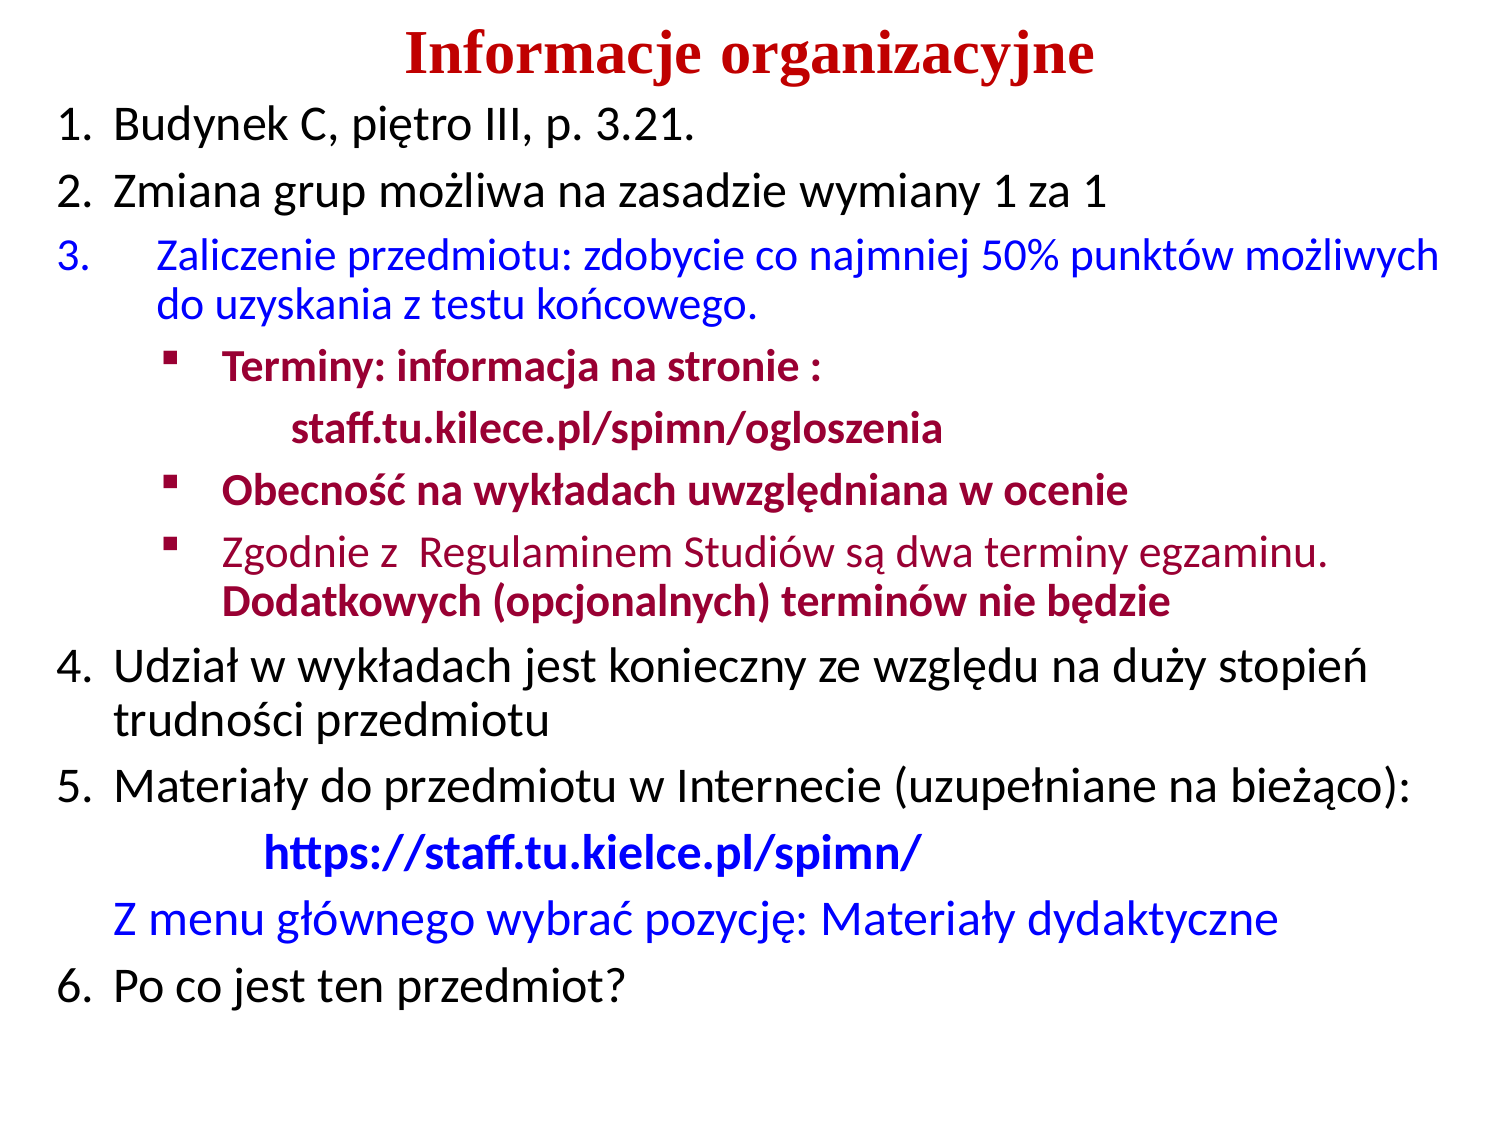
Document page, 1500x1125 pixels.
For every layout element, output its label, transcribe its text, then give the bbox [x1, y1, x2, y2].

title Informacje organizacyjne [112, 7, 1388, 89]
list Budynek C, piętro III, p. 3.21. Zmiana grup możliwa na zasadzie wymiany 1 za 1 Zaliczenie przedmiotu: zdobycie co najmniej 50% punktów możliwych do uzyskania z testu końcowego. Terminy: informacja na stronie : staff.tu.kilece.pl/spimn/ogloszenia Obecność na wykładach uwzględniana w ocenie Zgodnie z Regulaminem Studiów są dwa terminy egzaminu. Dodatkowych (opcjonalnych) terminów nie będzie Udział w wykładach jest konieczny ze względu na duży stopień trudności przedmiotu Materiały do przedmiotu w Internecie (uzupełniane na bieżąco): https://staff.tu.kielce.pl/spimn/ Z menu głównego wybrać pozycję: Materiały dydaktyczne Po co jest ten przedmiot? [40, 89, 1459, 1125]
